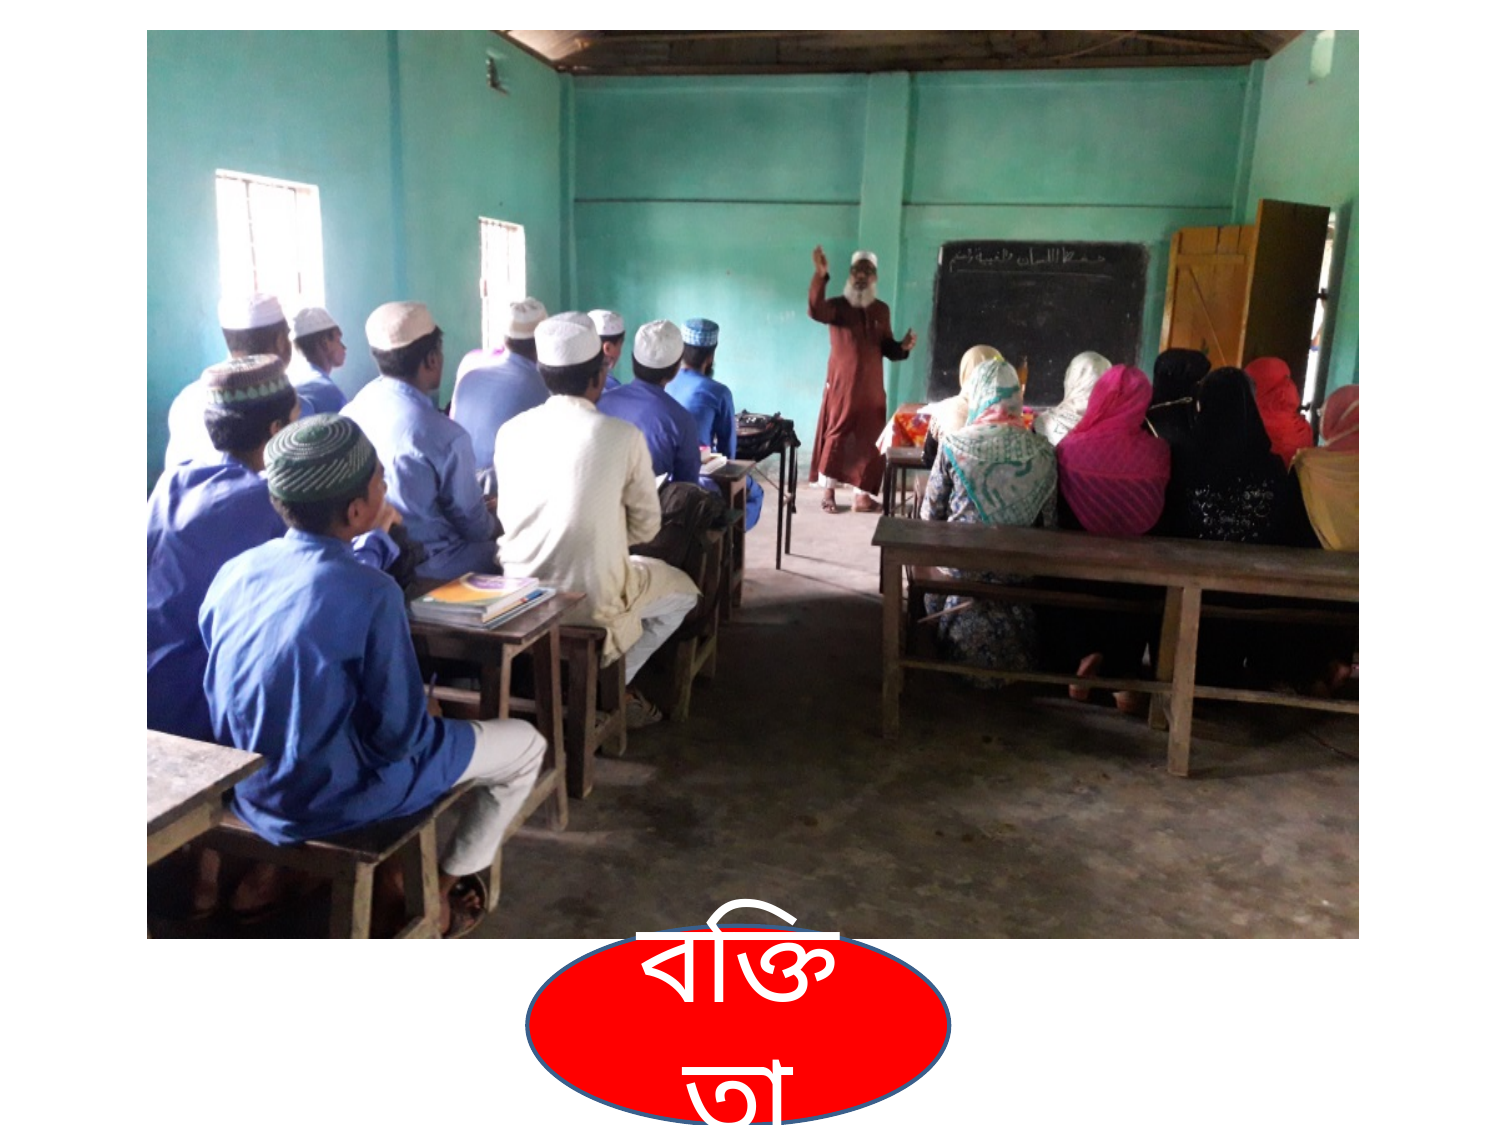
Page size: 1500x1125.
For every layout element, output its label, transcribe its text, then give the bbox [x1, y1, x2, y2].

text_box বক্তিতা [525, 946, 952, 1125]
picture [147, 30, 1359, 940]
